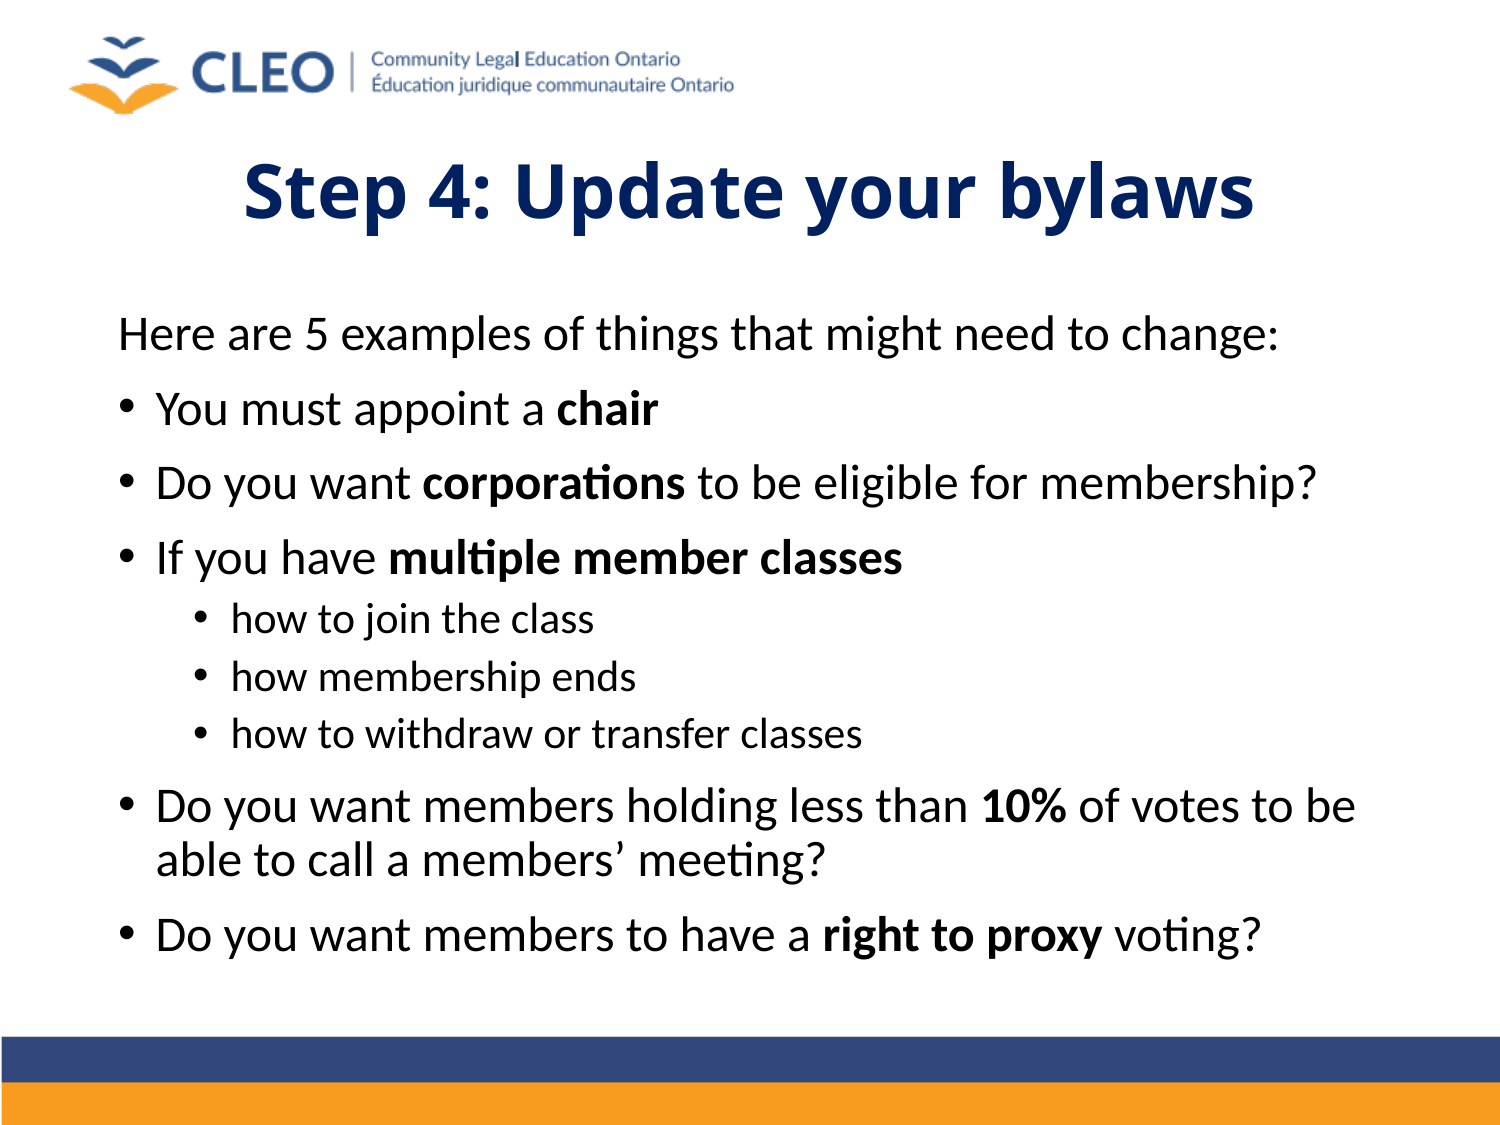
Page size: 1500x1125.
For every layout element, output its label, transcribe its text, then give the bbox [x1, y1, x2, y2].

title Step 4: Update your bylaws [103, 111, 1397, 278]
list Here are 5 examples of things that might need to change: You must appoint a chair Do you want corporations to be eligible for membership? If you have multiple member classes how to join the class how membership ends how to withdraw or transfer classes Do you want members holding less than 10% of votes to be able to call a members’ meeting? Do you want members to have a right to proxy voting? [103, 299, 1397, 1014]
